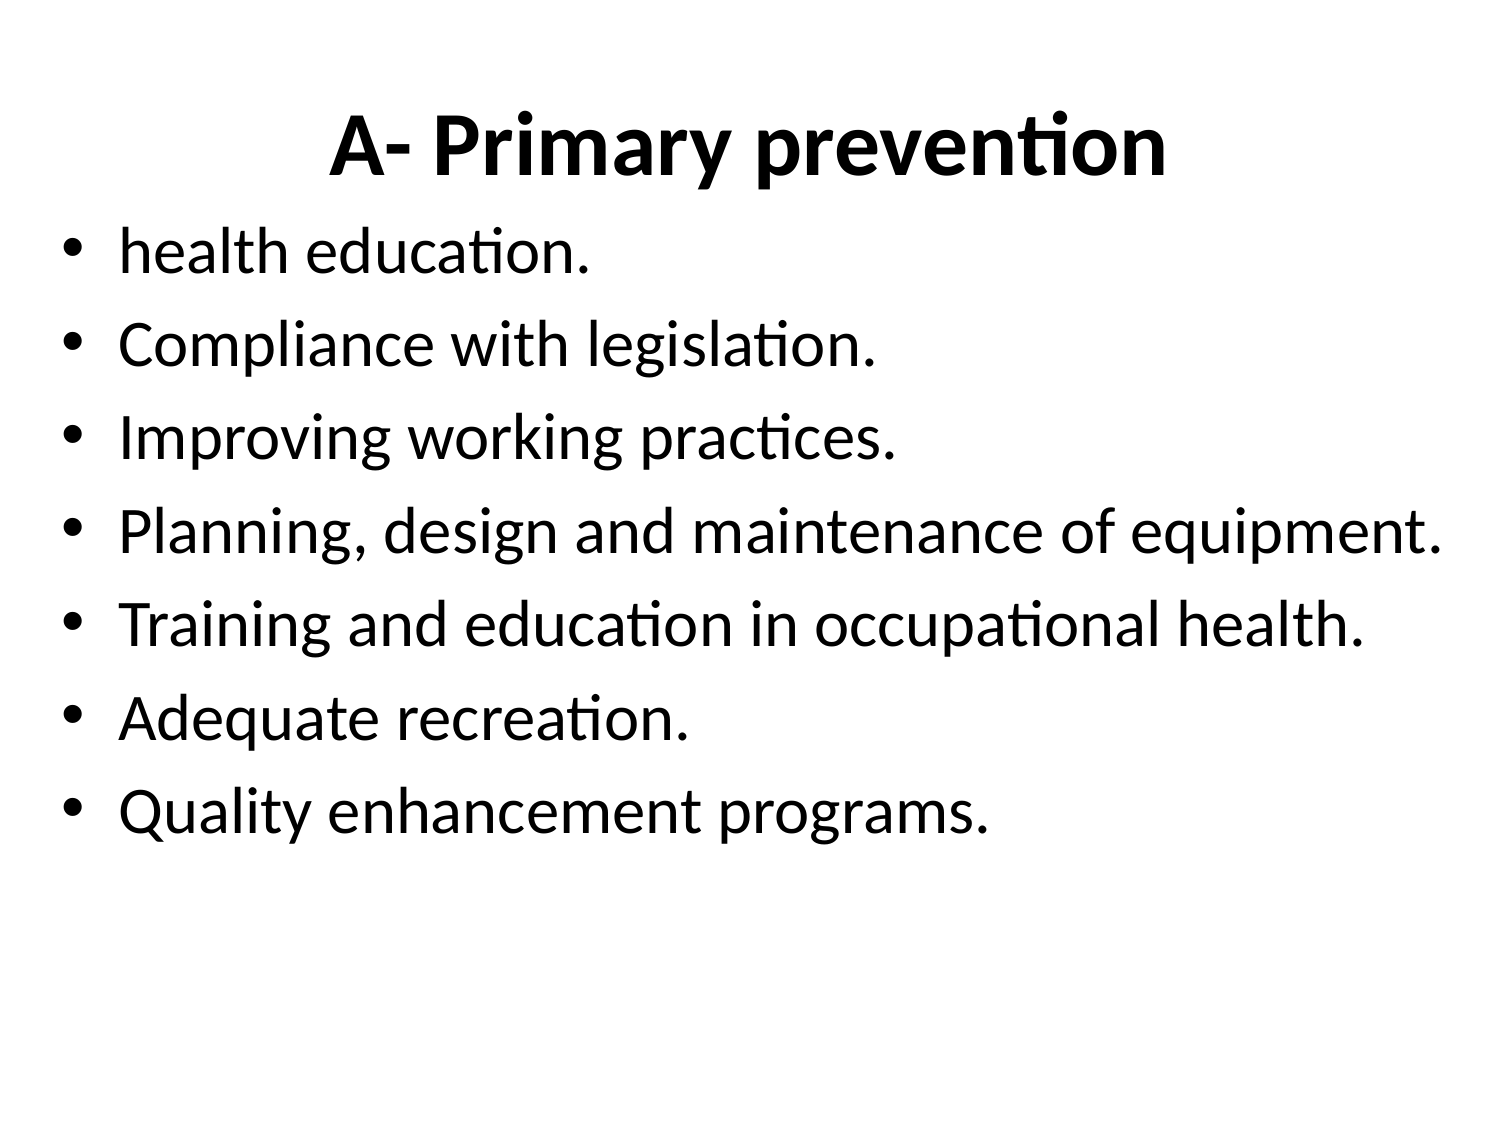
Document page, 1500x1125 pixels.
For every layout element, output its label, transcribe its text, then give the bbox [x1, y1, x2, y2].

title A- Primary prevention [75, 45, 1425, 199]
list health education. Compliance with legislation. Improving working practices. Planning, design and maintenance of equipment. Training and education in occupational health. Adequate recreation. Quality enhancement programs. [46, 199, 1465, 1079]
